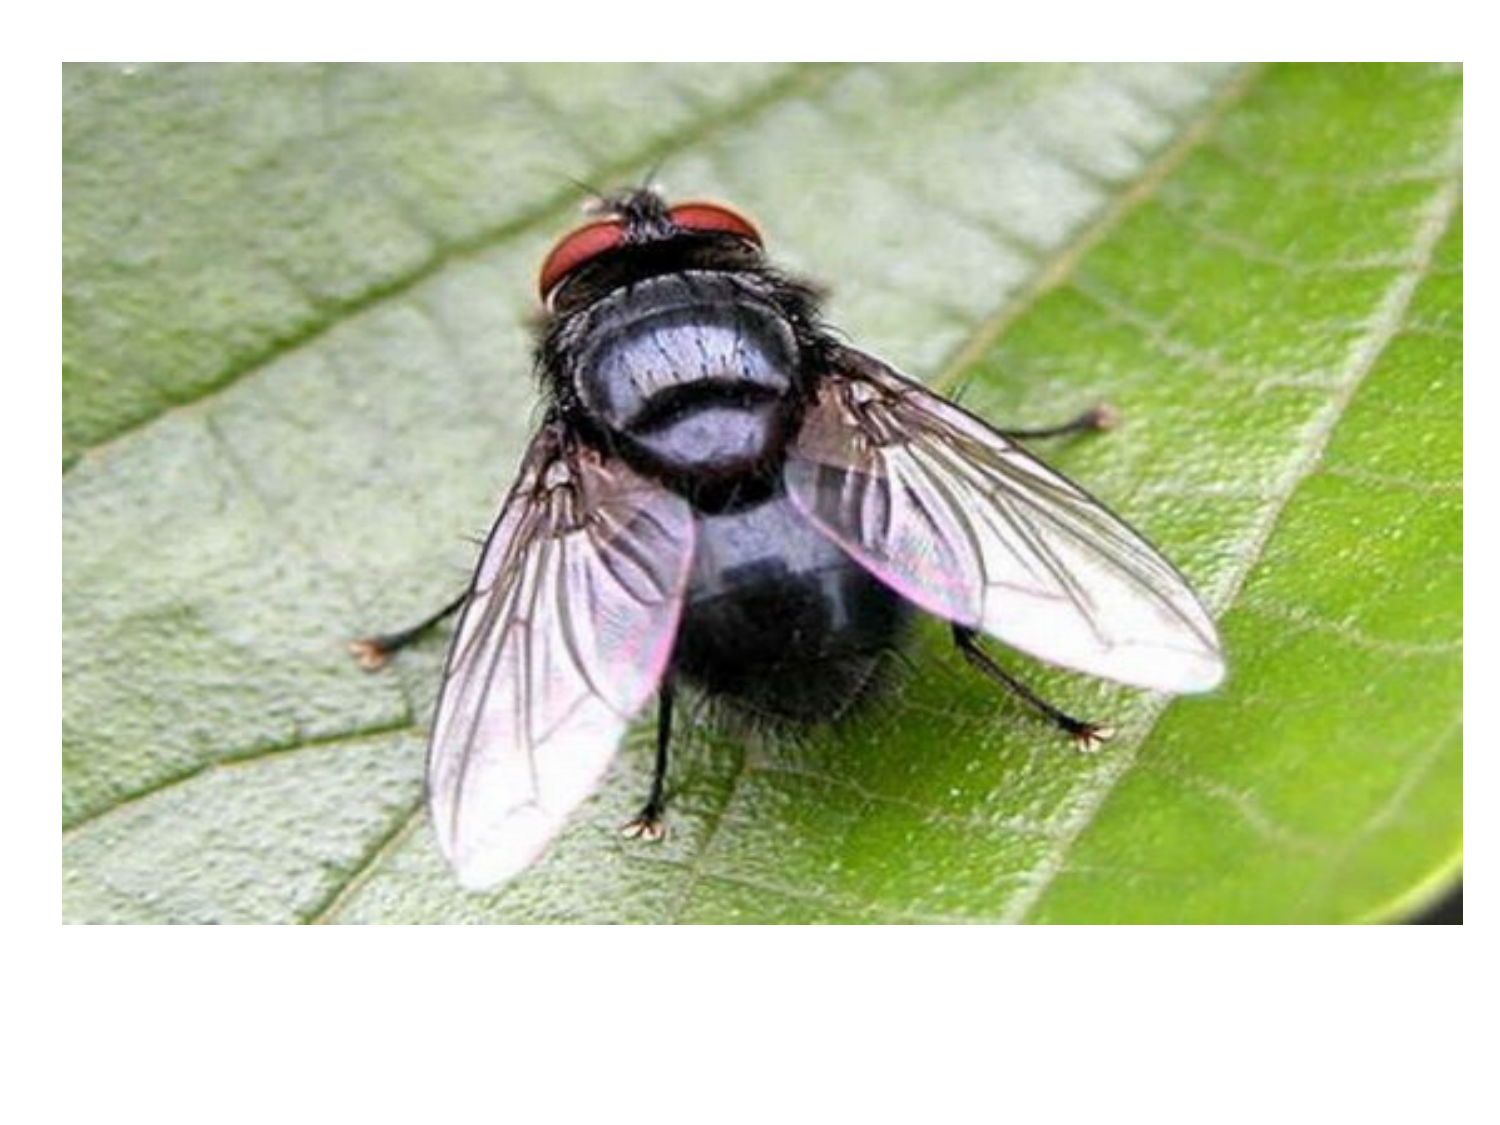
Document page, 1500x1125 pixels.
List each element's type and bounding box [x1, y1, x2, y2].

list [62, 62, 1463, 926]
